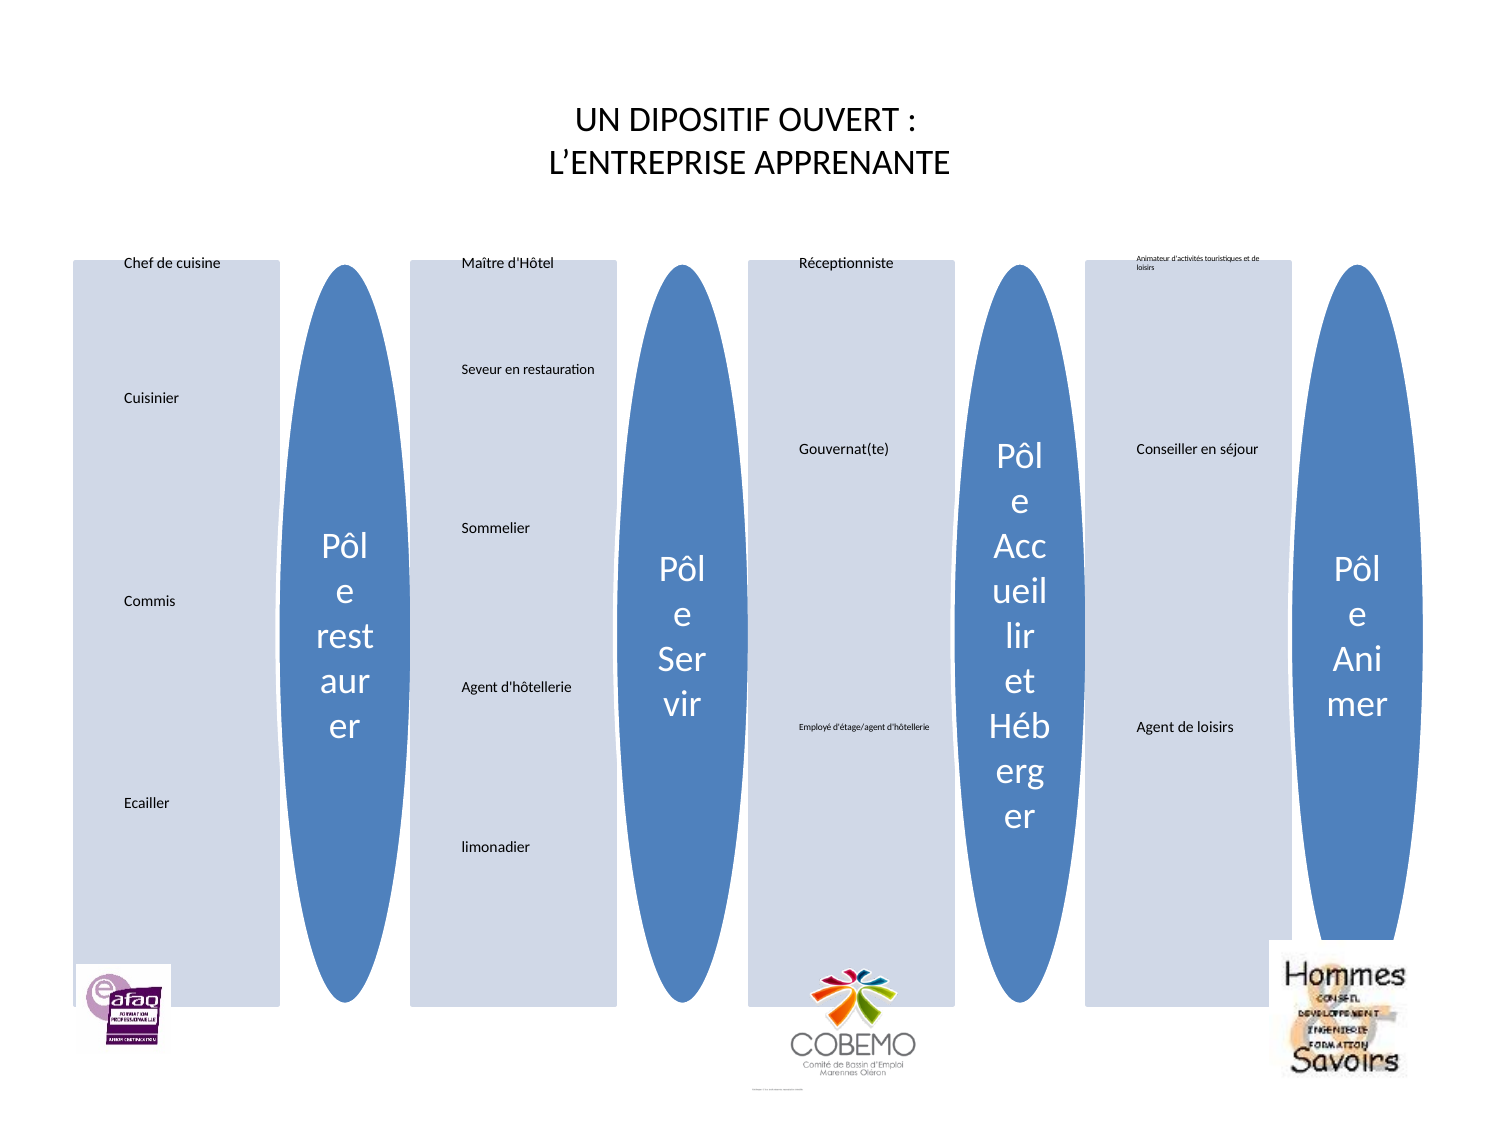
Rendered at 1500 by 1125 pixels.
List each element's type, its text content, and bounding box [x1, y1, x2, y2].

picture [749, 951, 956, 1091]
picture [76, 963, 171, 1054]
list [74, 262, 1426, 1006]
title UN DIPOSITIF OUVERT : L’ENTREPRISE APPRENANTE [75, 45, 1425, 233]
picture [1269, 940, 1420, 1090]
